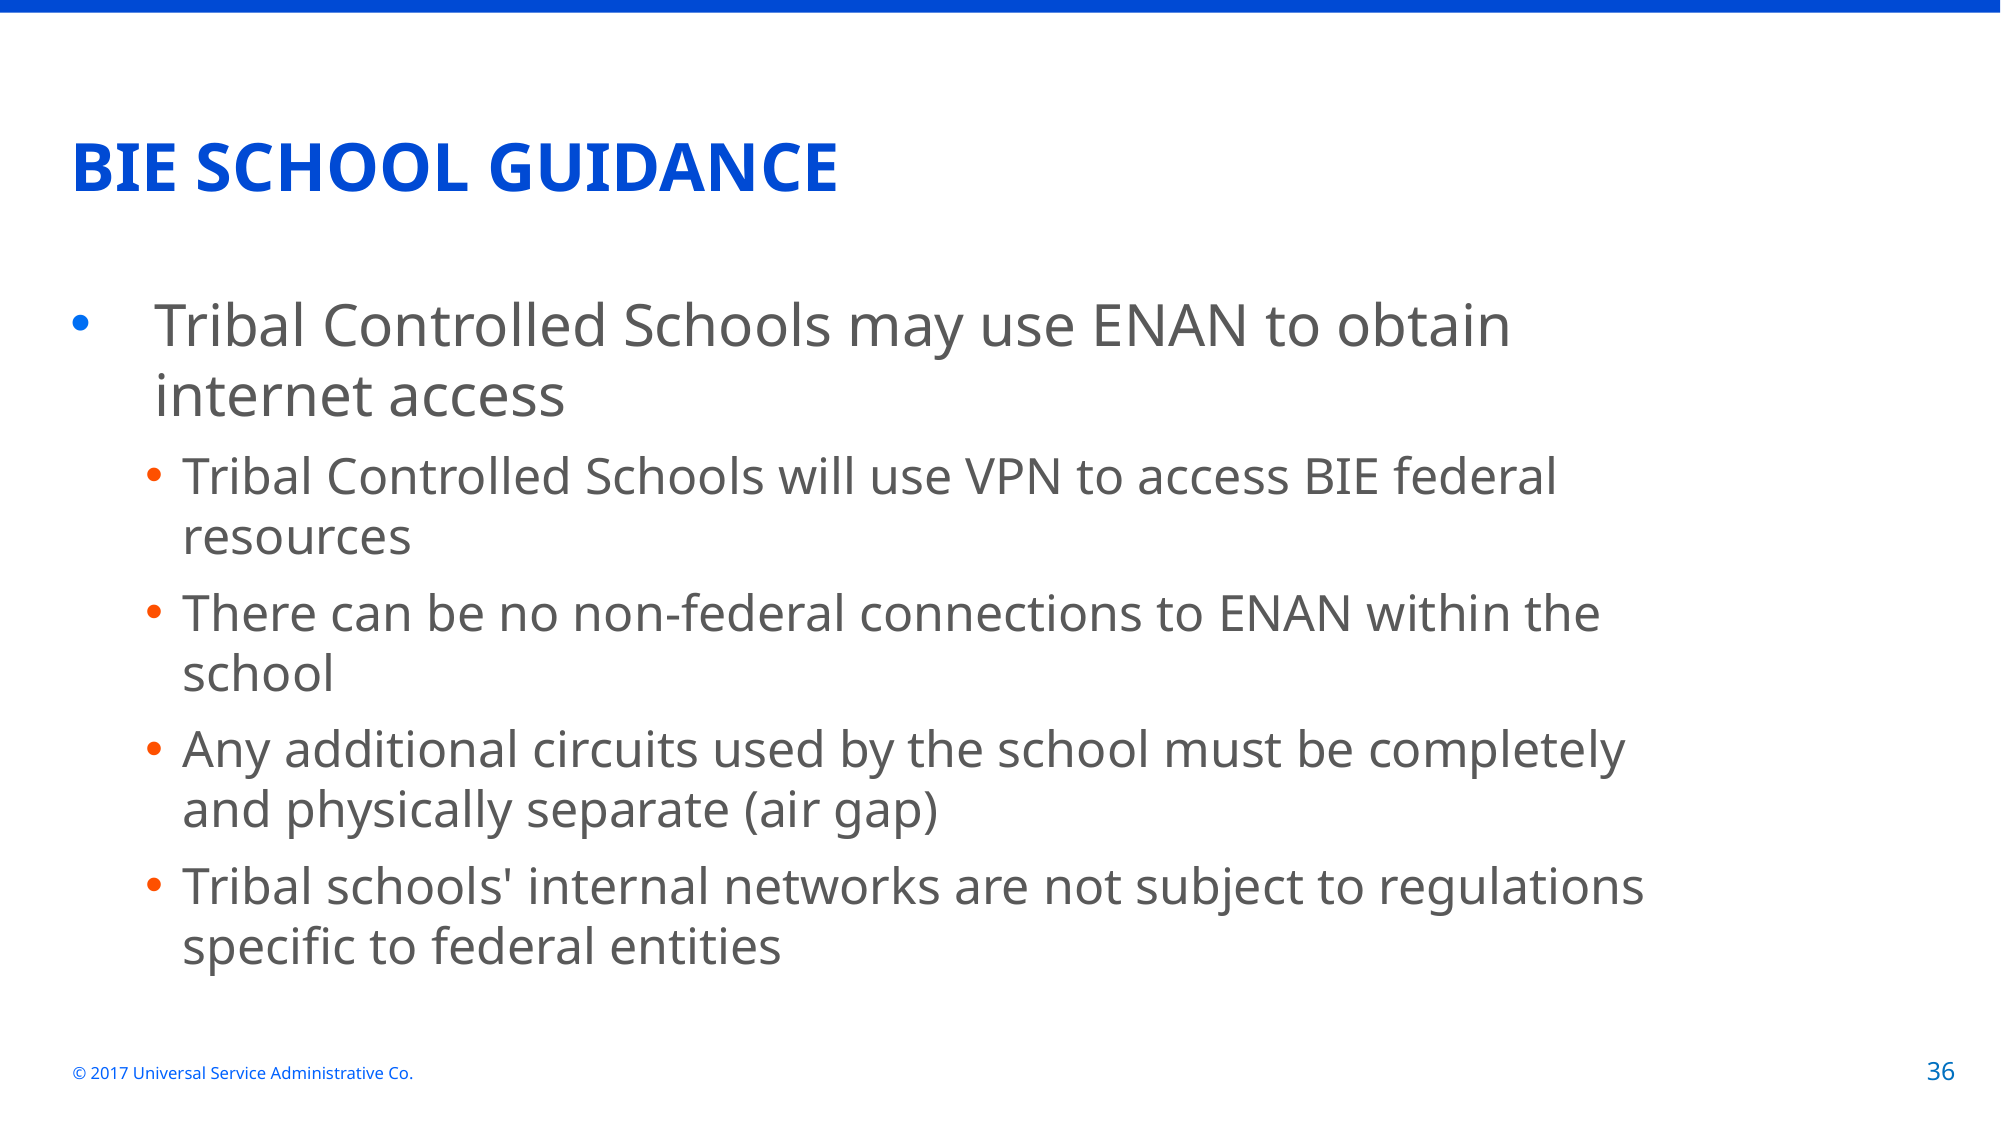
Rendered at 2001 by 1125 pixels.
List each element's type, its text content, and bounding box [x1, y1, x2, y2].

title BIE SCHOOL GUIDANCE [55, 113, 1863, 226]
slide_number 36 [1520, 1042, 1971, 1103]
list Tribal Controlled Schools may use ENAN to obtain internet access Tribal Controlled Schools will use VPN to access BIE federal resources There can be no non-federal connections to ENAN within the school Any additional circuits used by the school must be completely and physically separate (air gap) Tribal schools' internal networks are not subject to regulations specific to federal entities [55, 280, 1680, 1043]
footer © 2017 Universal Service Administrative Co. [55, 1042, 1338, 1103]
